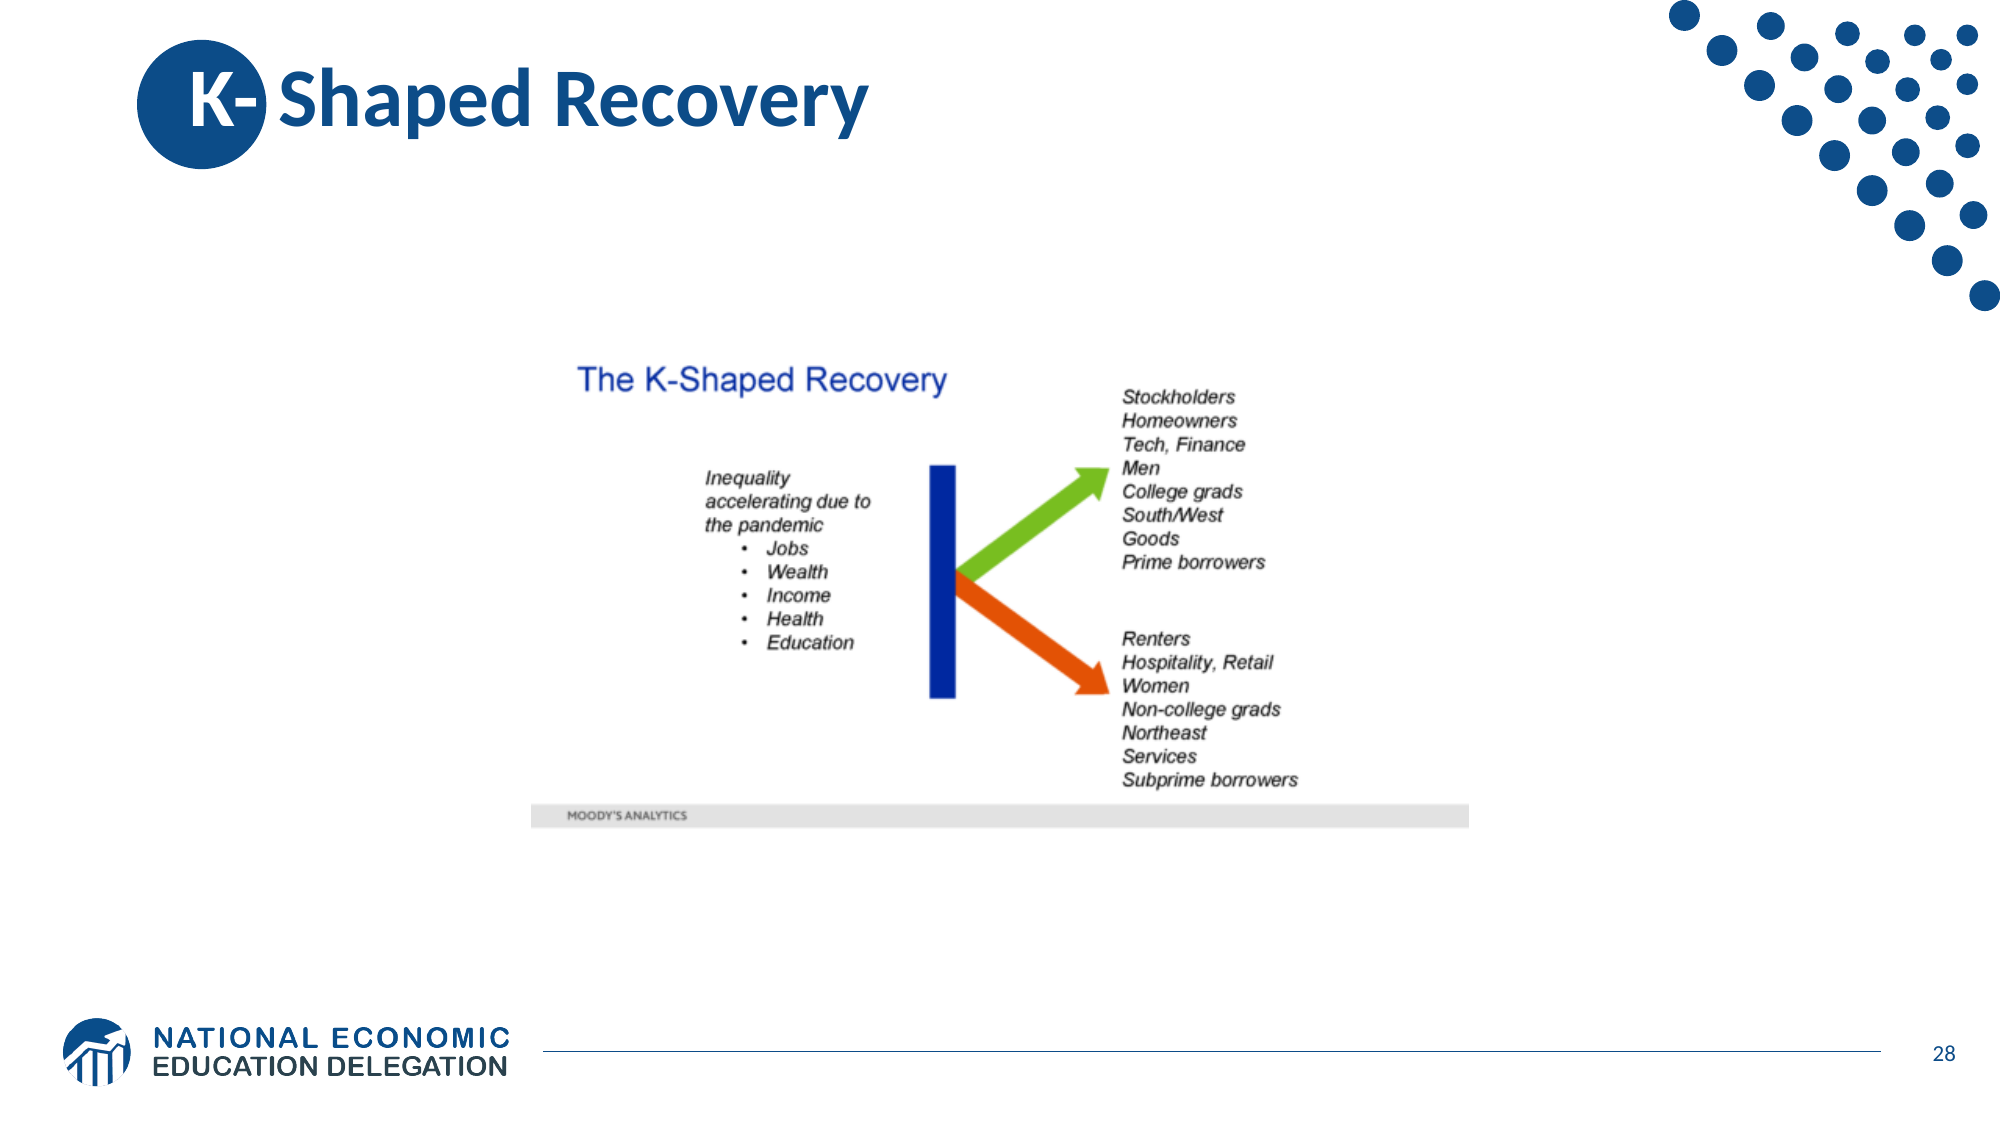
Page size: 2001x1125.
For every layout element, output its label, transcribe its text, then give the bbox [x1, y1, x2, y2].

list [531, 311, 1469, 840]
picture [55, 1013, 520, 1091]
slide_number 28 [1521, 1022, 1972, 1082]
title K- Shaped Recovery [137, 35, 1863, 253]
